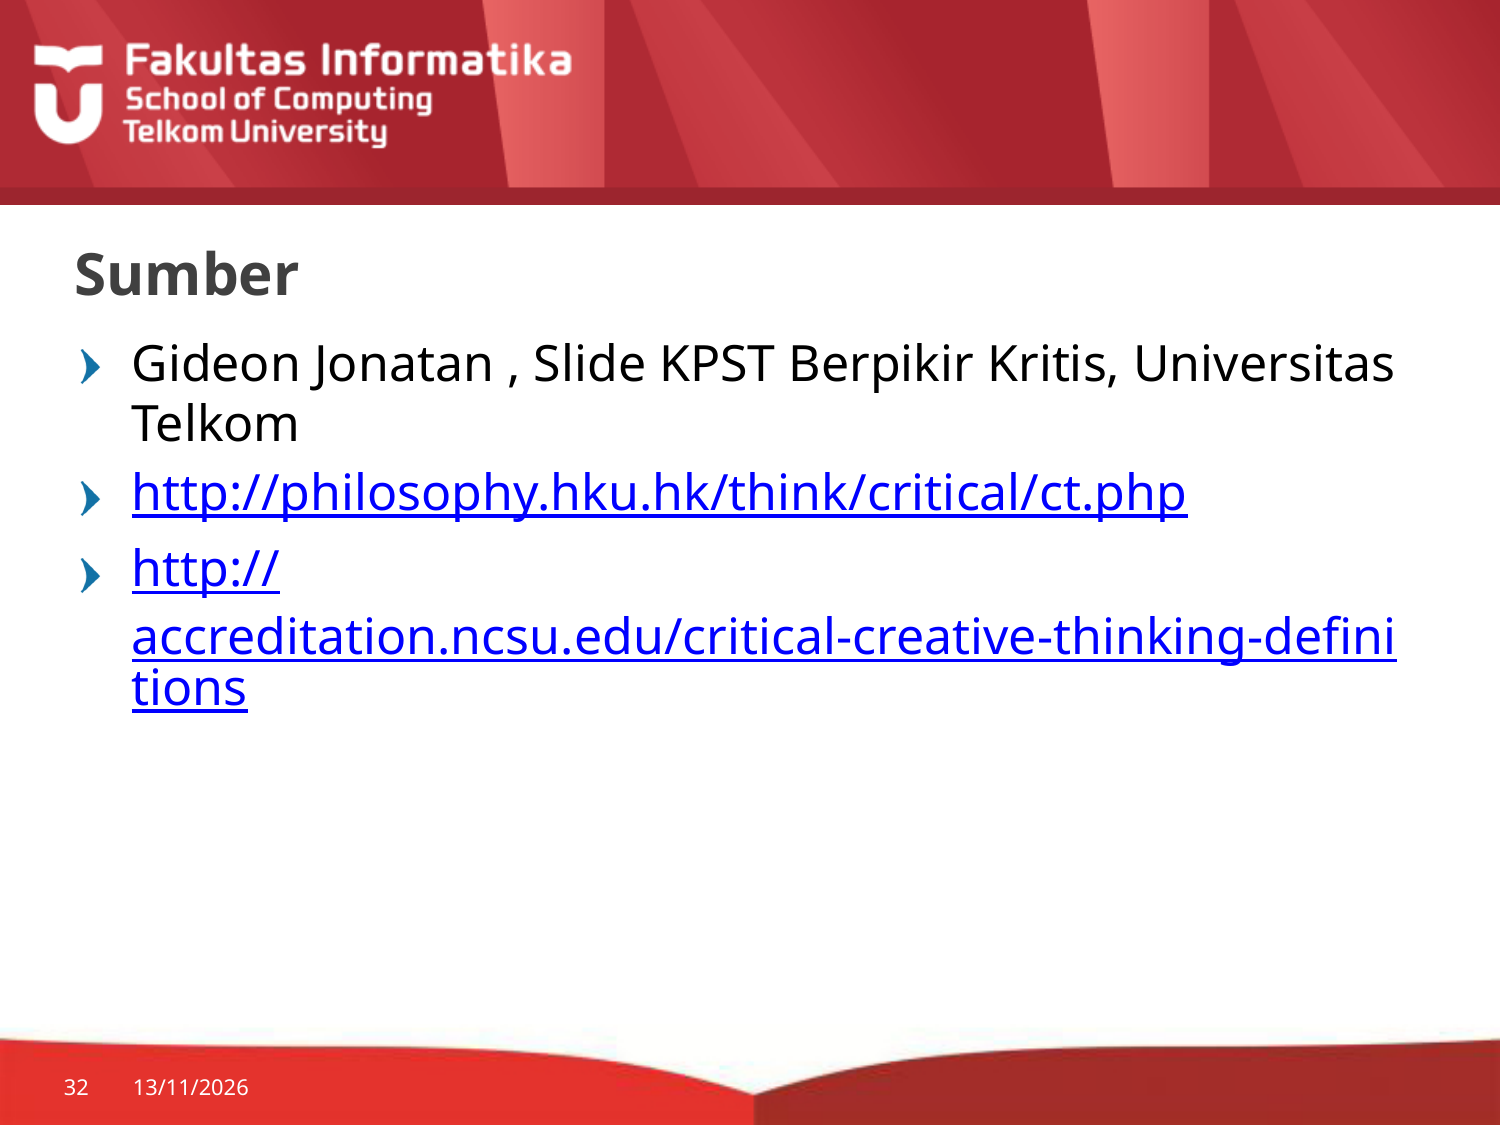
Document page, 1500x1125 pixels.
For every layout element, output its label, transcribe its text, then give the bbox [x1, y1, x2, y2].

picture [0, 1024, 1500, 1125]
title Sumber [59, 219, 1426, 324]
picture [74, 547, 104, 595]
picture [74, 338, 104, 386]
picture [0, 0, 1500, 205]
slide_number 32 [63, 1058, 123, 1119]
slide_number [132, 1058, 403, 1119]
picture [74, 470, 104, 518]
list Gideon Jonatan , Slide KPST Berpikir Kritis, Universitas Telkom http://philosophy.hku.hk/think/critical/ct.php http://accreditation.ncsu.edu/critical-creative-thinking-definitions [59, 324, 1426, 990]
